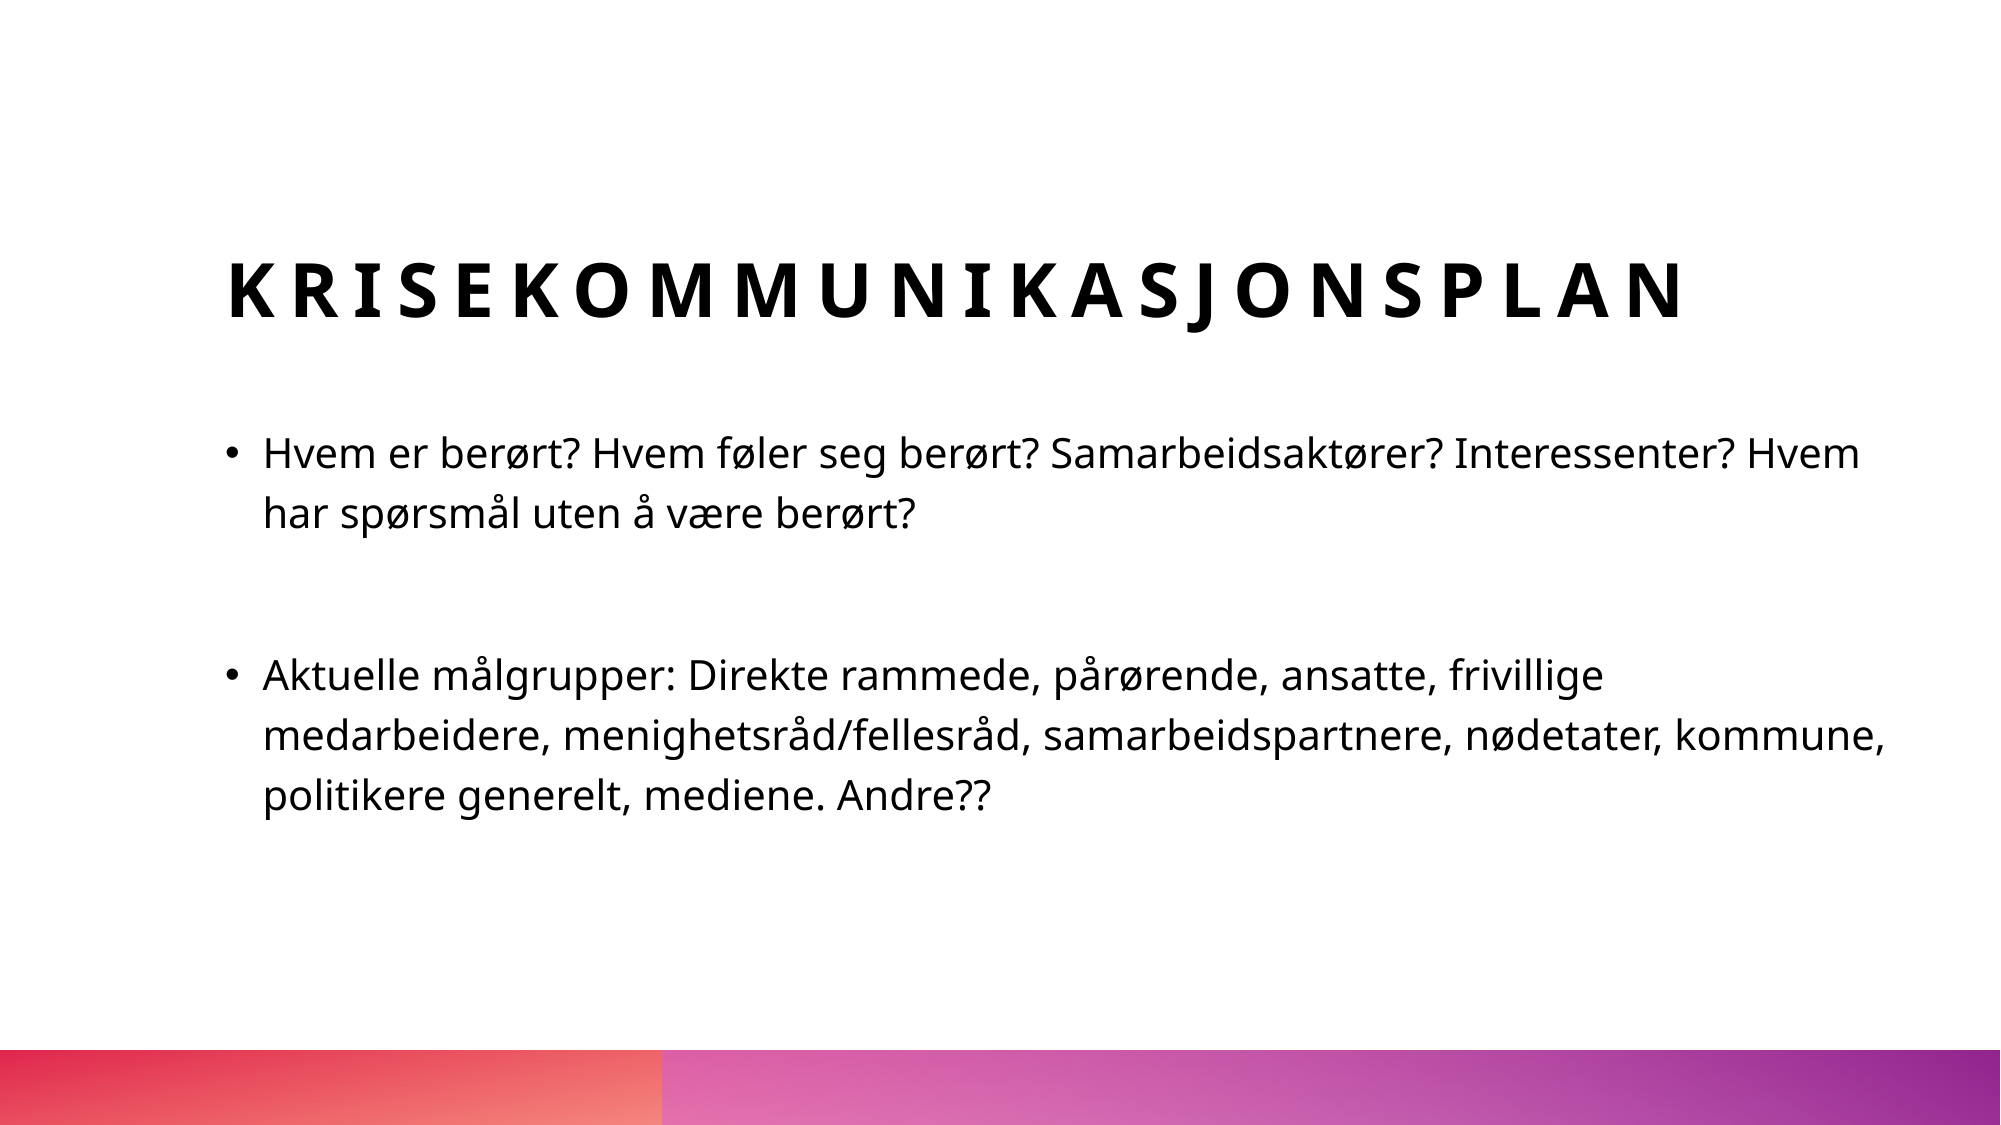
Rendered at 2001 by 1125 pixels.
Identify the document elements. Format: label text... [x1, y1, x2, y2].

title KriseKommunikasjonsplan [225, 130, 1905, 333]
list Hvem er berørt? Hvem føler seg berørt? Samarbeidsaktører? Interessenter? Hvem har spørsmål uten å være berørt? Aktuelle målgrupper: Direkte rammede, pårørende, ansatte, frivillige medarbeidere, menighetsråd/fellesråd, samarbeidspartnere, nødetater, kommune, politikere generelt, mediene. Andre?? [225, 346, 1905, 996]
